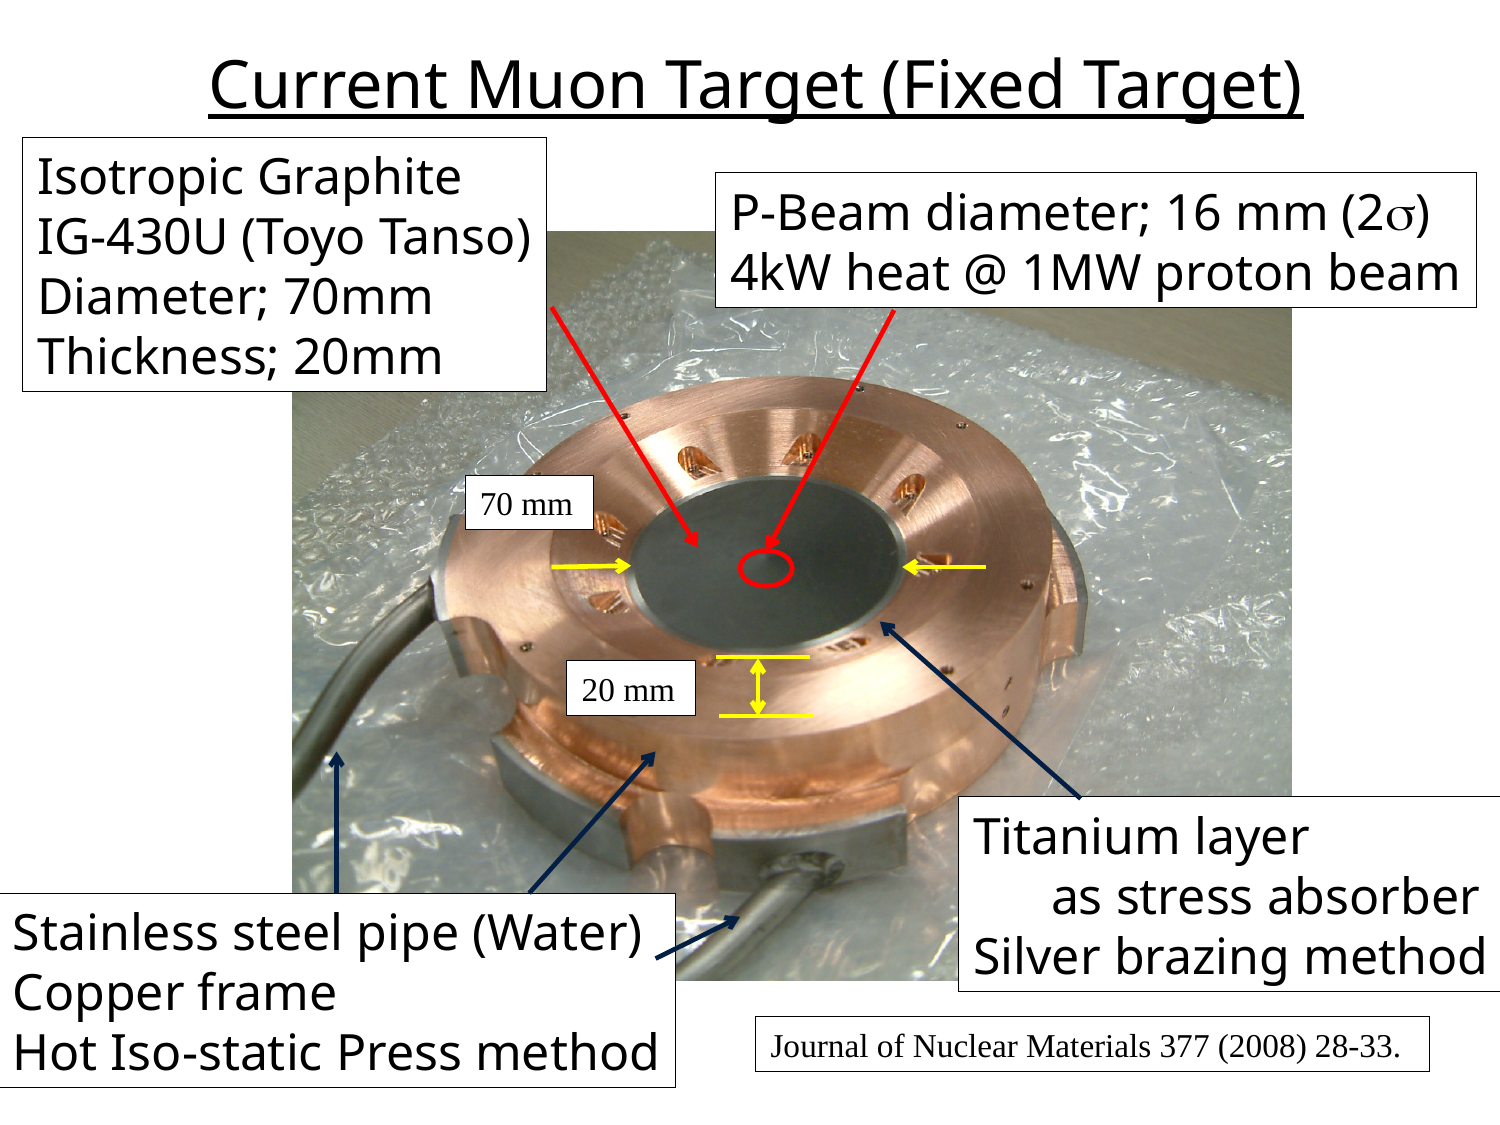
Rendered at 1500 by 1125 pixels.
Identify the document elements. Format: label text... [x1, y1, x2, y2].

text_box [766, 309, 895, 551]
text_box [551, 306, 699, 548]
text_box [879, 621, 1081, 799]
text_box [655, 916, 741, 959]
text_box Titanium layer as stress absorber Silver brazing method [1283, 796, 1500, 992]
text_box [528, 751, 656, 894]
text_box Isotropic Graphite IG-430U (Toyo Tanso) Diameter; 70mm Thickness; 20mm [22, 137, 547, 392]
text_box Current Muon Target (Fixed Target) [147, 34, 1365, 165]
text_box Journal of Nuclear Materials 377 (2008) 28-33. [755, 1016, 1430, 1072]
text_box P-Beam diameter; 16 mm (2s) 4kW heat @ 1MW proton beam [715, 172, 1477, 308]
picture [292, 231, 1293, 982]
text_box Stainless steel pipe (Water) Copper frame Hot Iso-static Press method [0, 893, 676, 1088]
